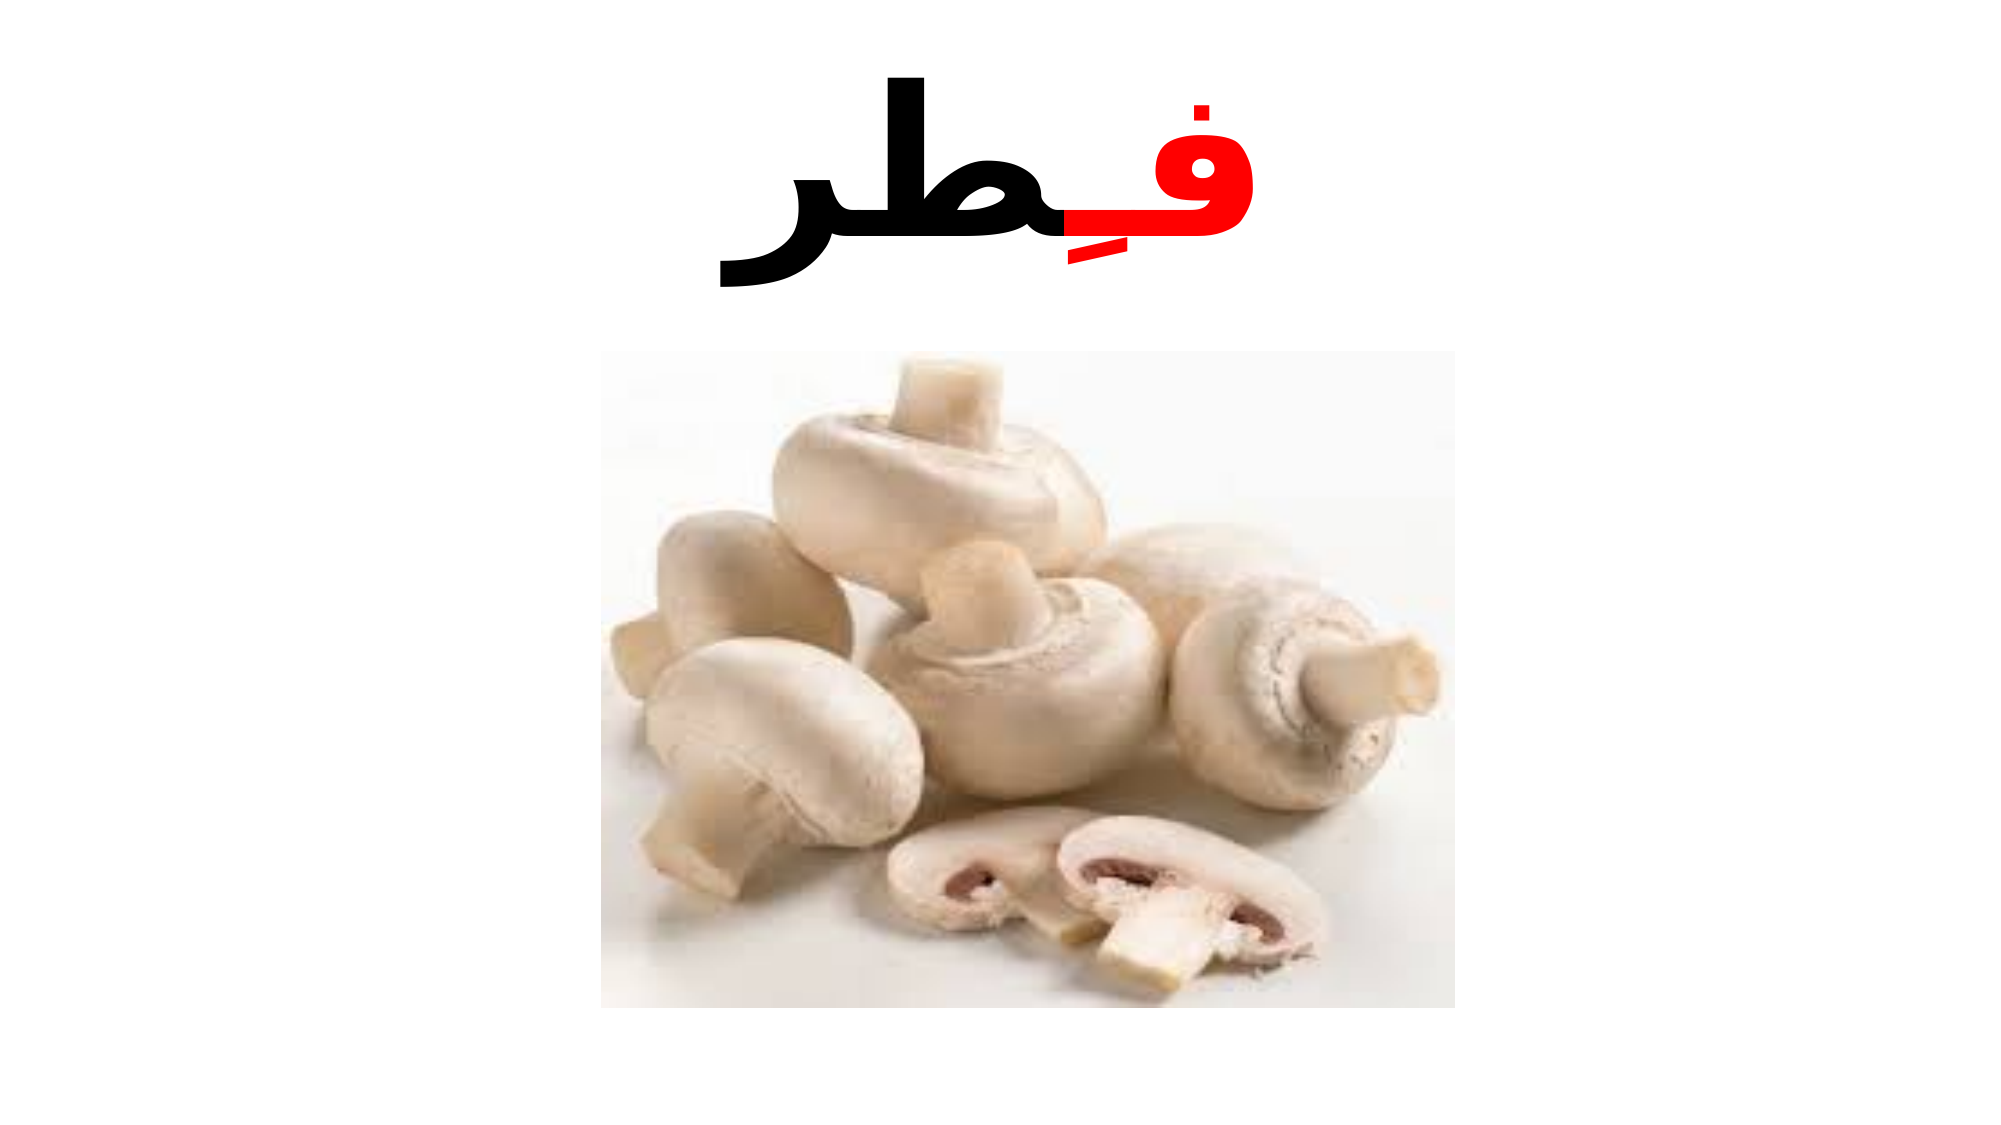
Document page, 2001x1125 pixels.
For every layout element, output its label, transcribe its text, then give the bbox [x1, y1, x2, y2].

picture [601, 351, 1455, 1008]
title فـِطر [137, 59, 1863, 278]
